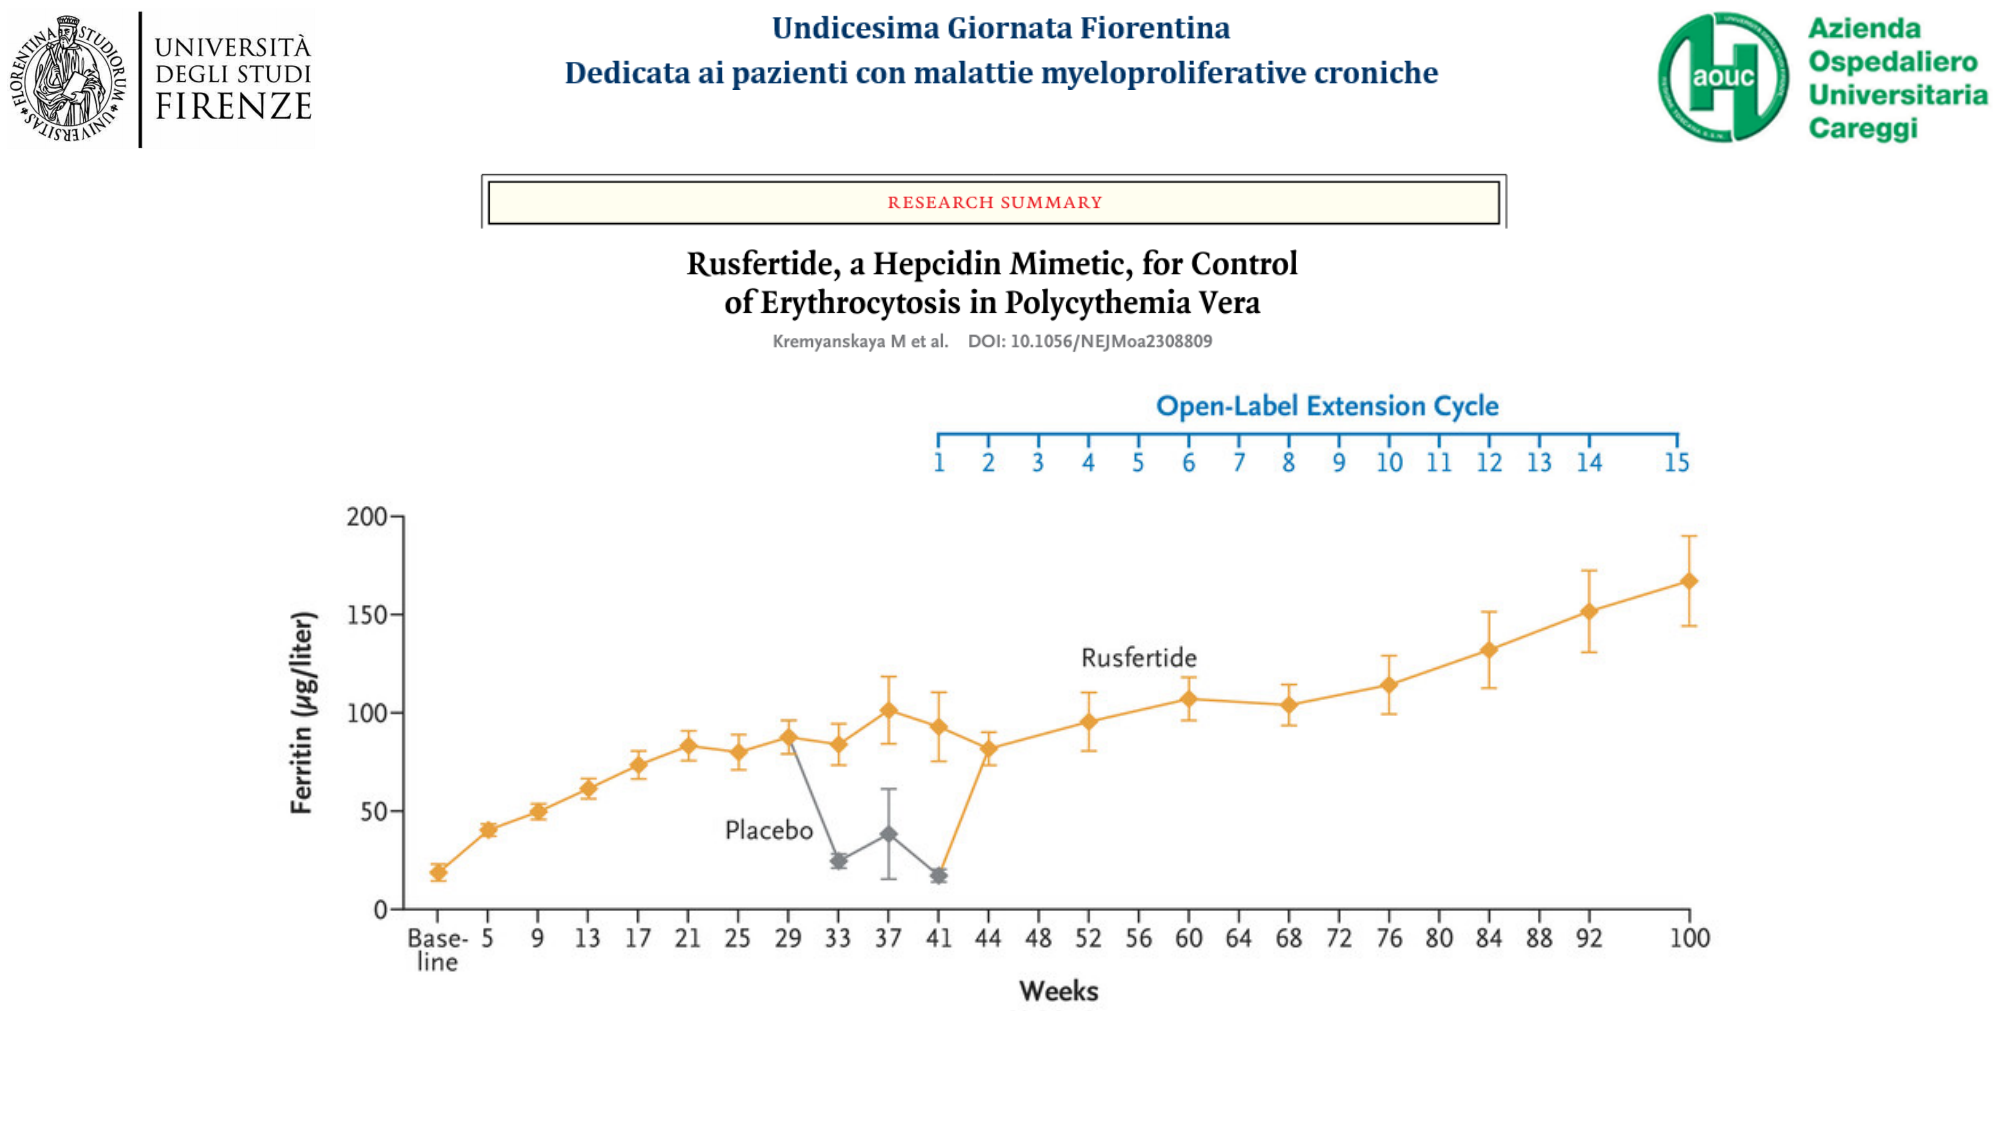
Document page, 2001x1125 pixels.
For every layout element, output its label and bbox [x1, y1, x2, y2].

picture [465, 158, 1535, 362]
picture [7, 8, 316, 150]
picture [253, 382, 1746, 1019]
picture [1653, 7, 1993, 150]
picture [552, 0, 1448, 90]
